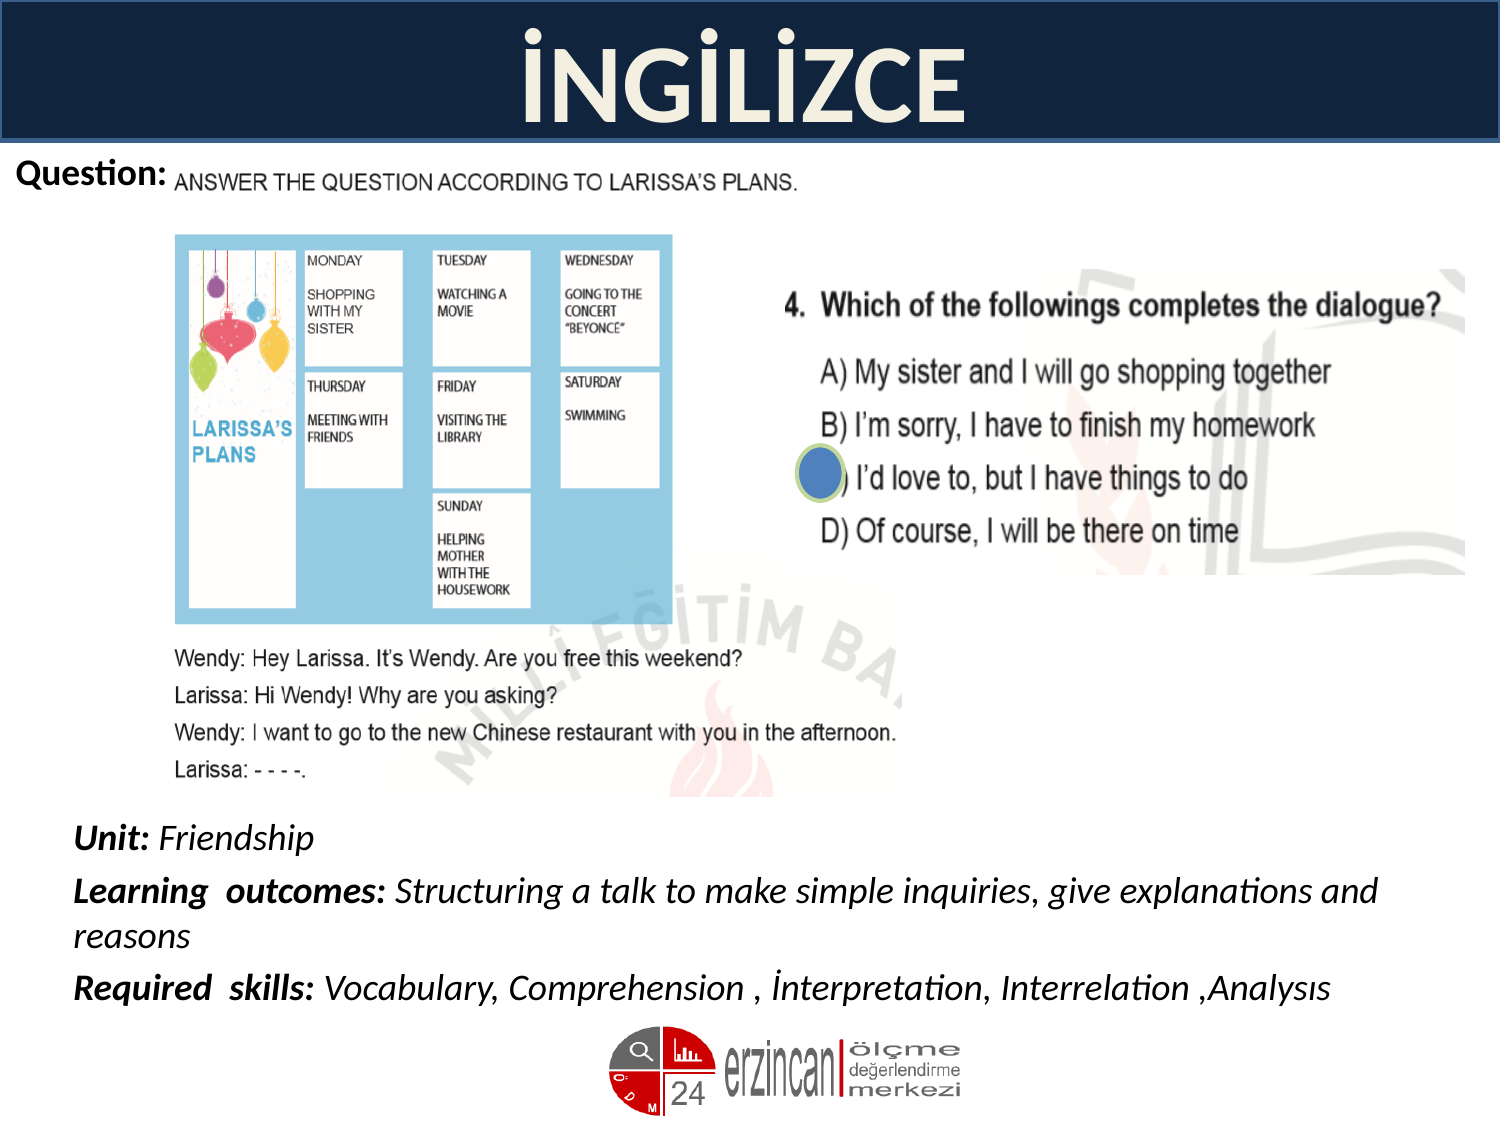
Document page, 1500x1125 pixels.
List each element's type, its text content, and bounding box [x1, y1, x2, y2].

text_box Unit: Friendship Learning outcomes: Structuring a talk to make simple inquiries, give explanations and reasons Required skills: Vocabulary, Comprehension , İnterpretation, Interrelation ,Analysıs [58, 738, 1479, 1085]
text_box Question: [0, 140, 191, 201]
text_box İNGİLİZCE [501, 2, 986, 152]
picture [163, 163, 1466, 798]
picture [597, 1019, 976, 1125]
text_box [0, 0, 1500, 143]
